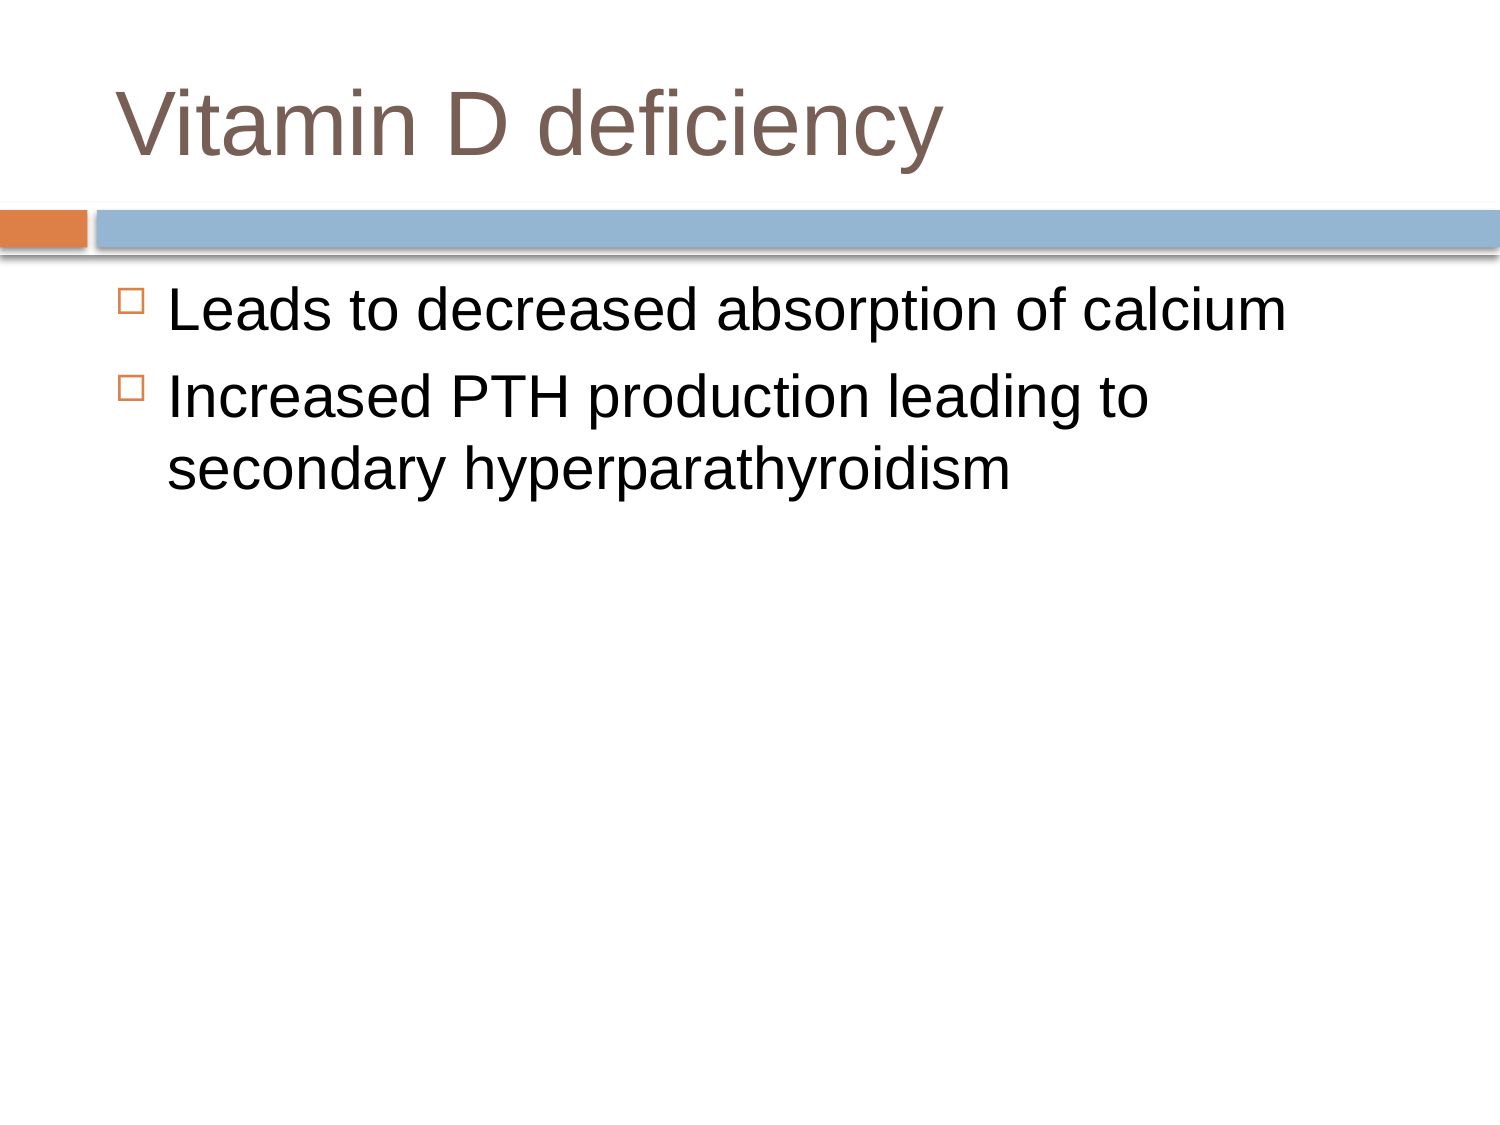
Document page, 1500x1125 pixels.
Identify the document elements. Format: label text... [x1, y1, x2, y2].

title Vitamin D deficiency [100, 37, 1438, 200]
list Leads to decreased absorption of calcium Increased PTH production leading to secondary hyperparathyroidism [100, 262, 1438, 1000]
